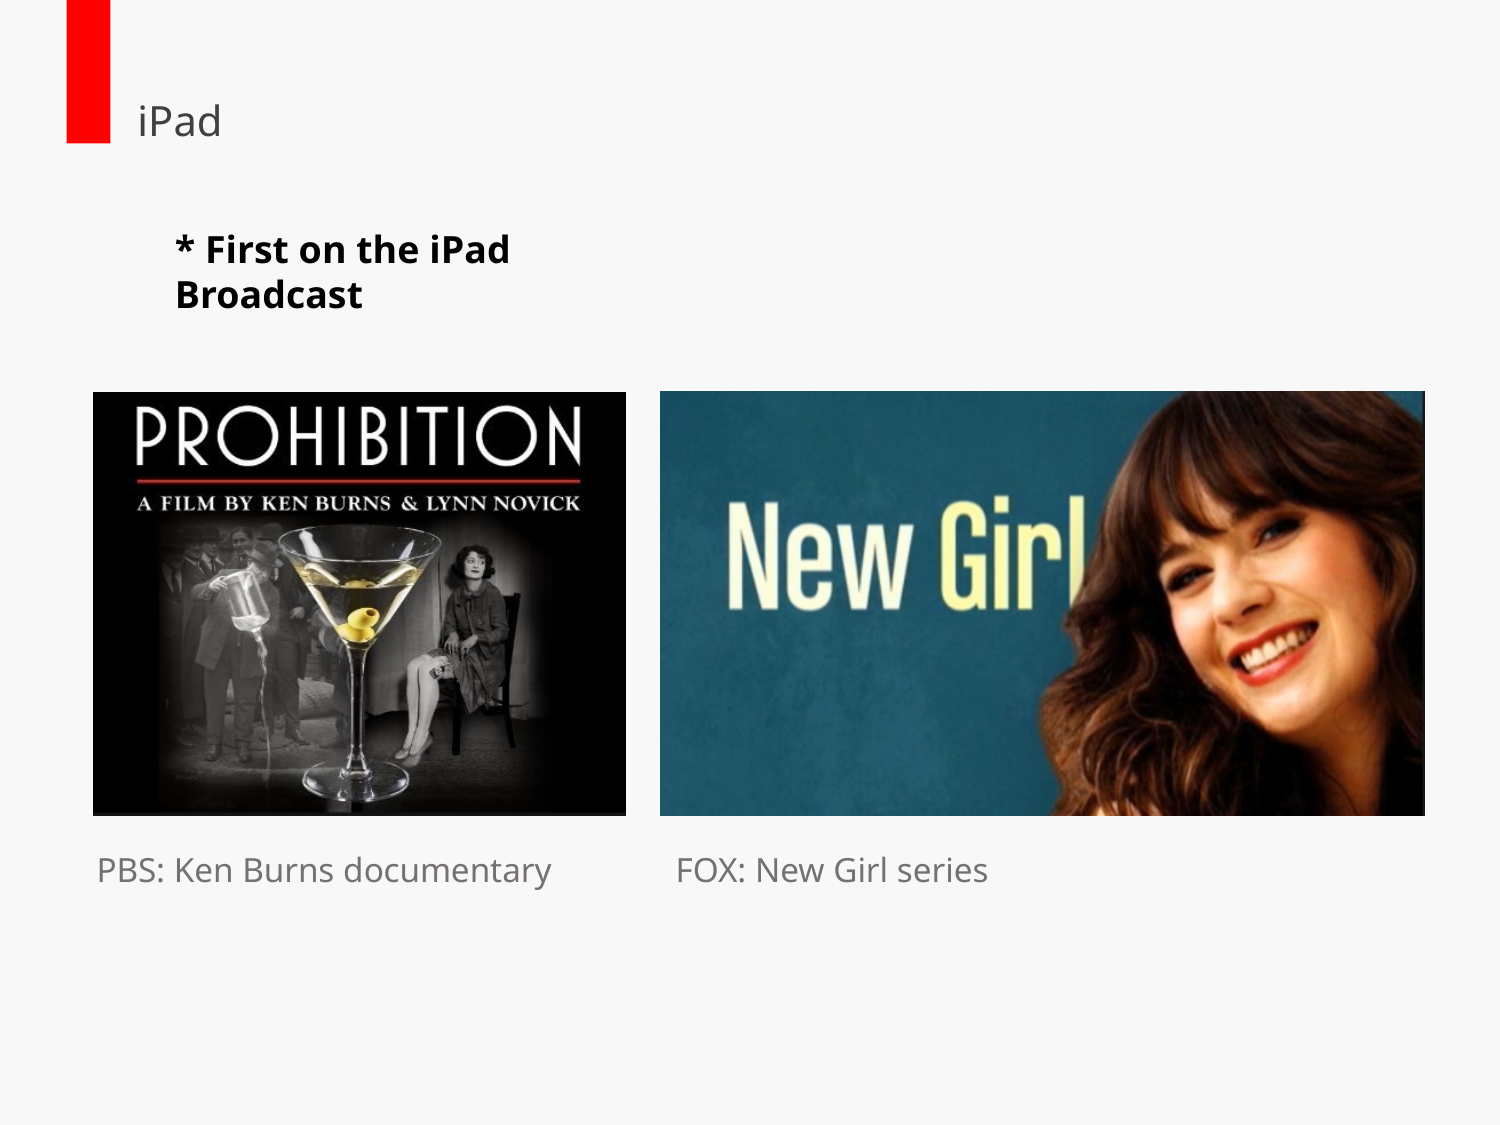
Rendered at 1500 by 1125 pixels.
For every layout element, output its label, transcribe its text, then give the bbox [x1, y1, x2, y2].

text_box iPad [122, 87, 238, 153]
picture [93, 392, 626, 816]
text_box FOX: New Girl series [660, 841, 1157, 942]
picture [660, 391, 1425, 816]
text_box [66, 0, 111, 144]
text_box PBS: Ken Burns documentary [81, 841, 614, 942]
text_box * First on the iPad Broadcast [160, 218, 697, 437]
